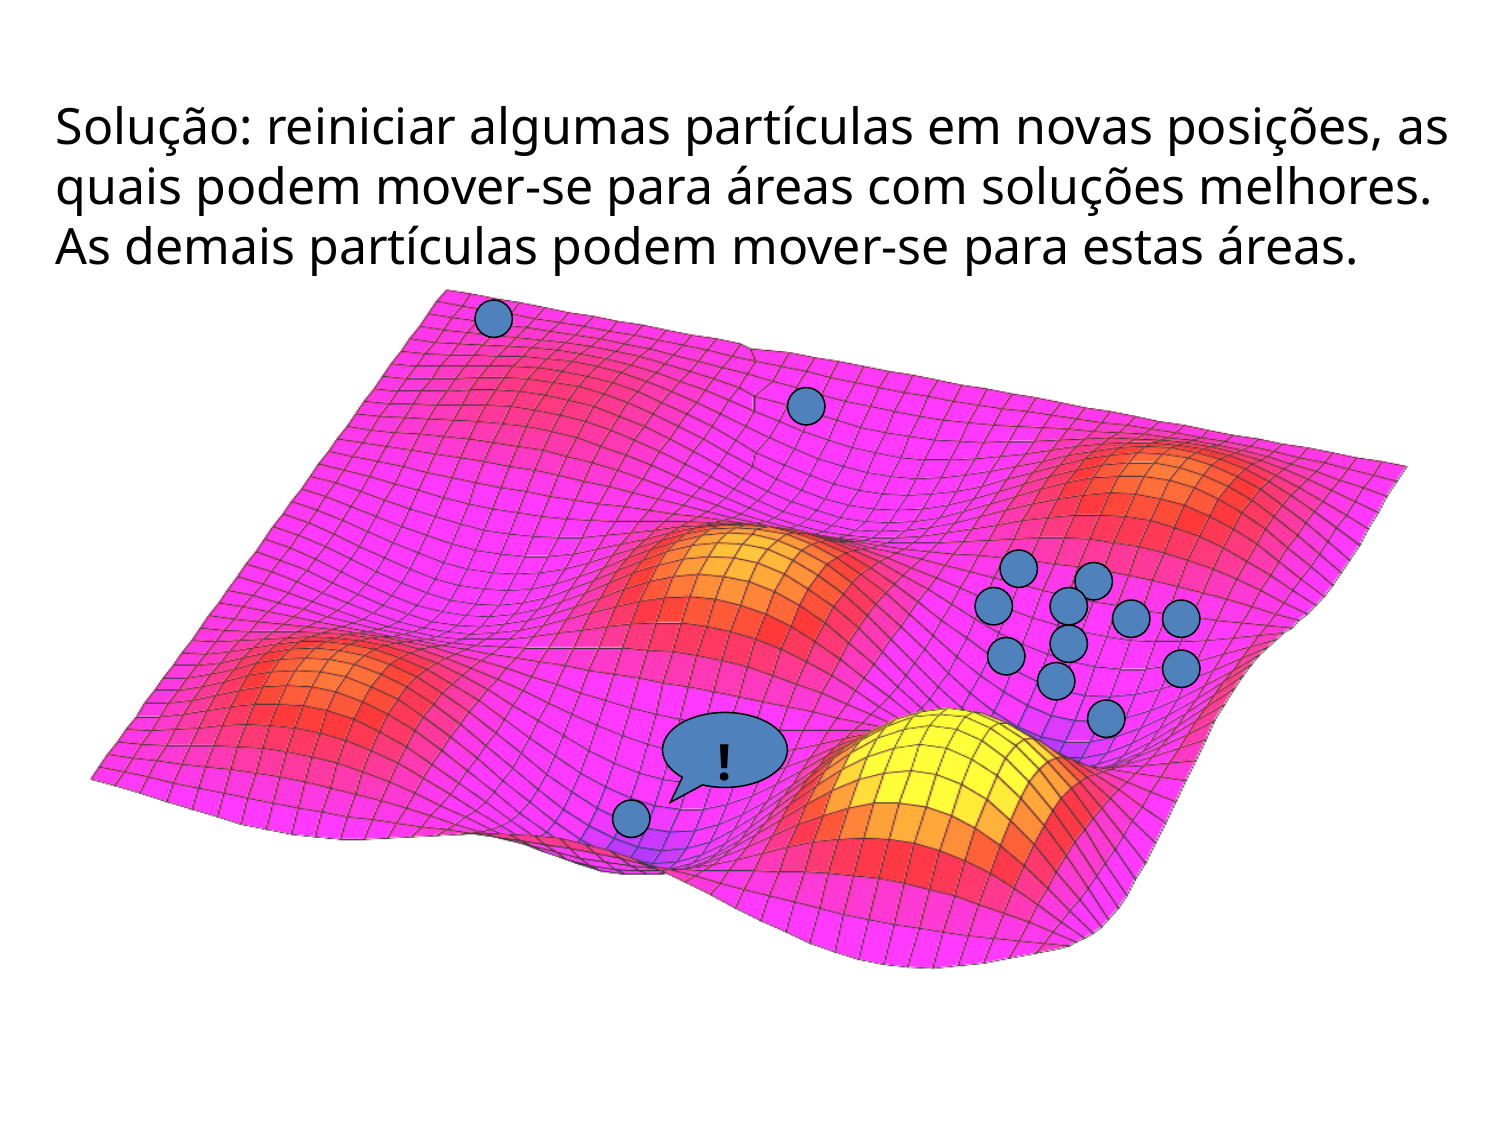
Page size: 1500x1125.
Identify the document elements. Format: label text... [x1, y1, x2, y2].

text_box Solução: reiniciar algumas partículas em novas posições, as quais podem mover-se para áreas com soluções melhores. As demais partículas podem mover-se para estas áreas. [41, 87, 1500, 283]
picture [87, 287, 1413, 990]
